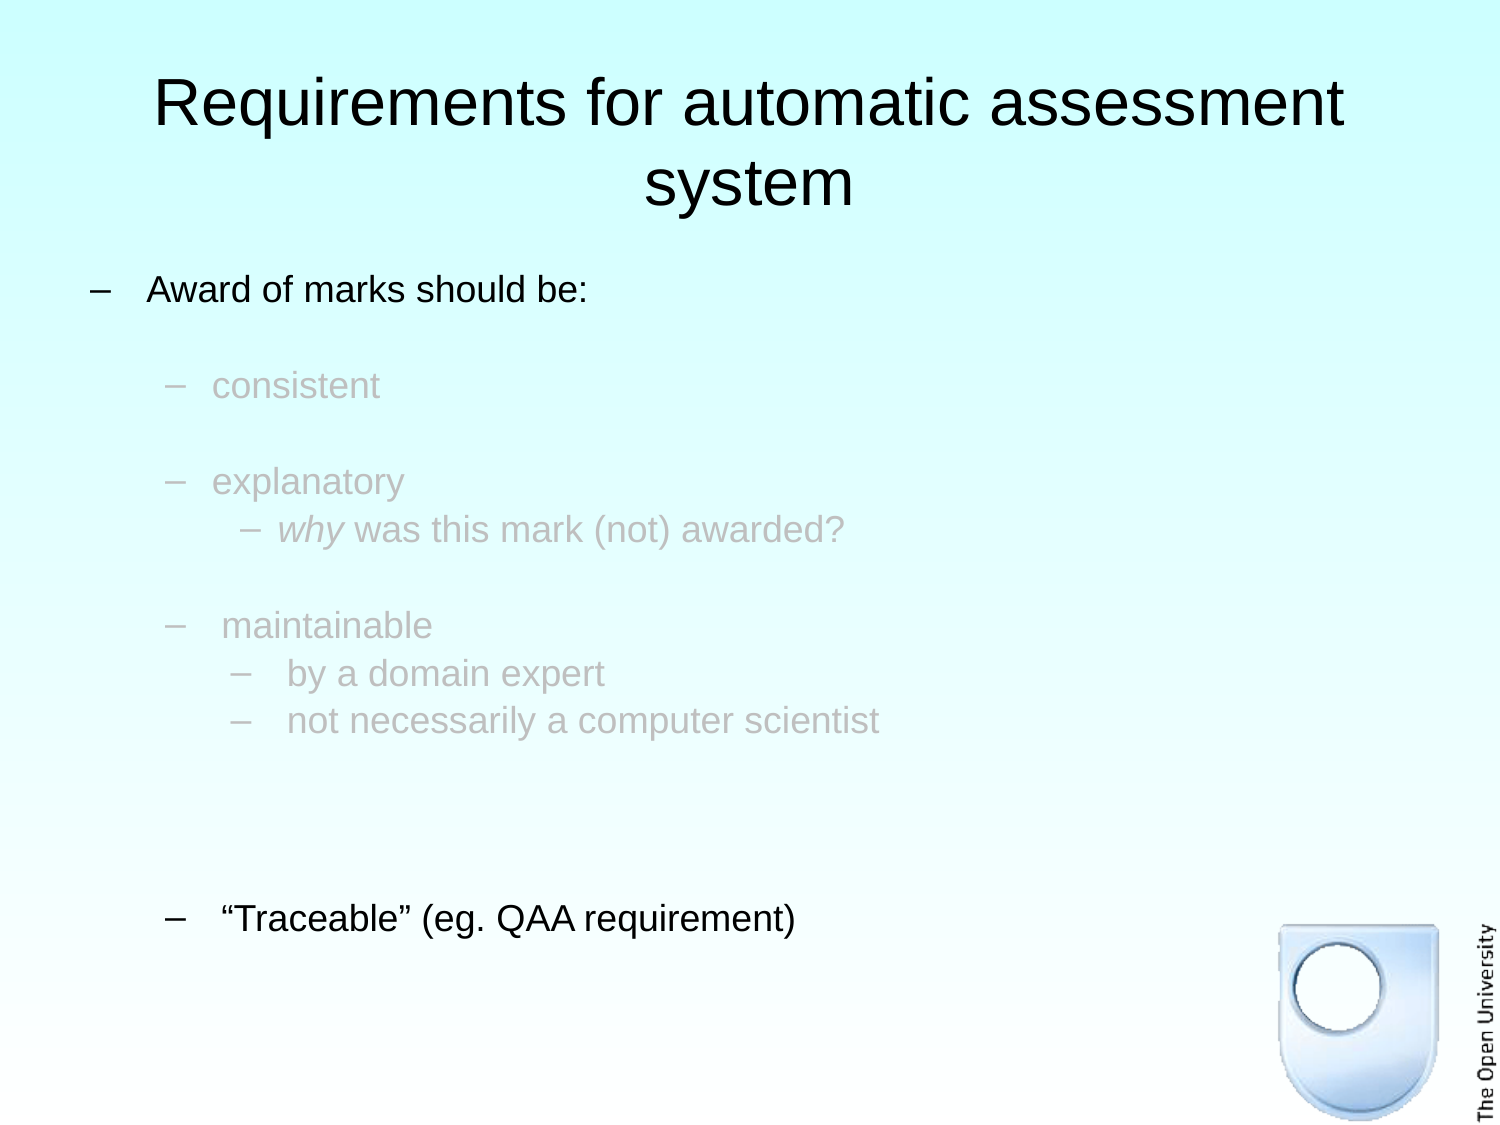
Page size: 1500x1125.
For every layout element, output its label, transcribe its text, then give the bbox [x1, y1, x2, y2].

list Award of marks should be: consistent explanatory why was this mark (not) awarded? maintainable by a domain expert not necessarily a computer scientist “Traceable” (eg. QAA requirement) [75, 262, 1425, 1063]
picture [1274, 921, 1500, 1125]
title Requirements for automatic assessment system [75, 45, 1425, 233]
